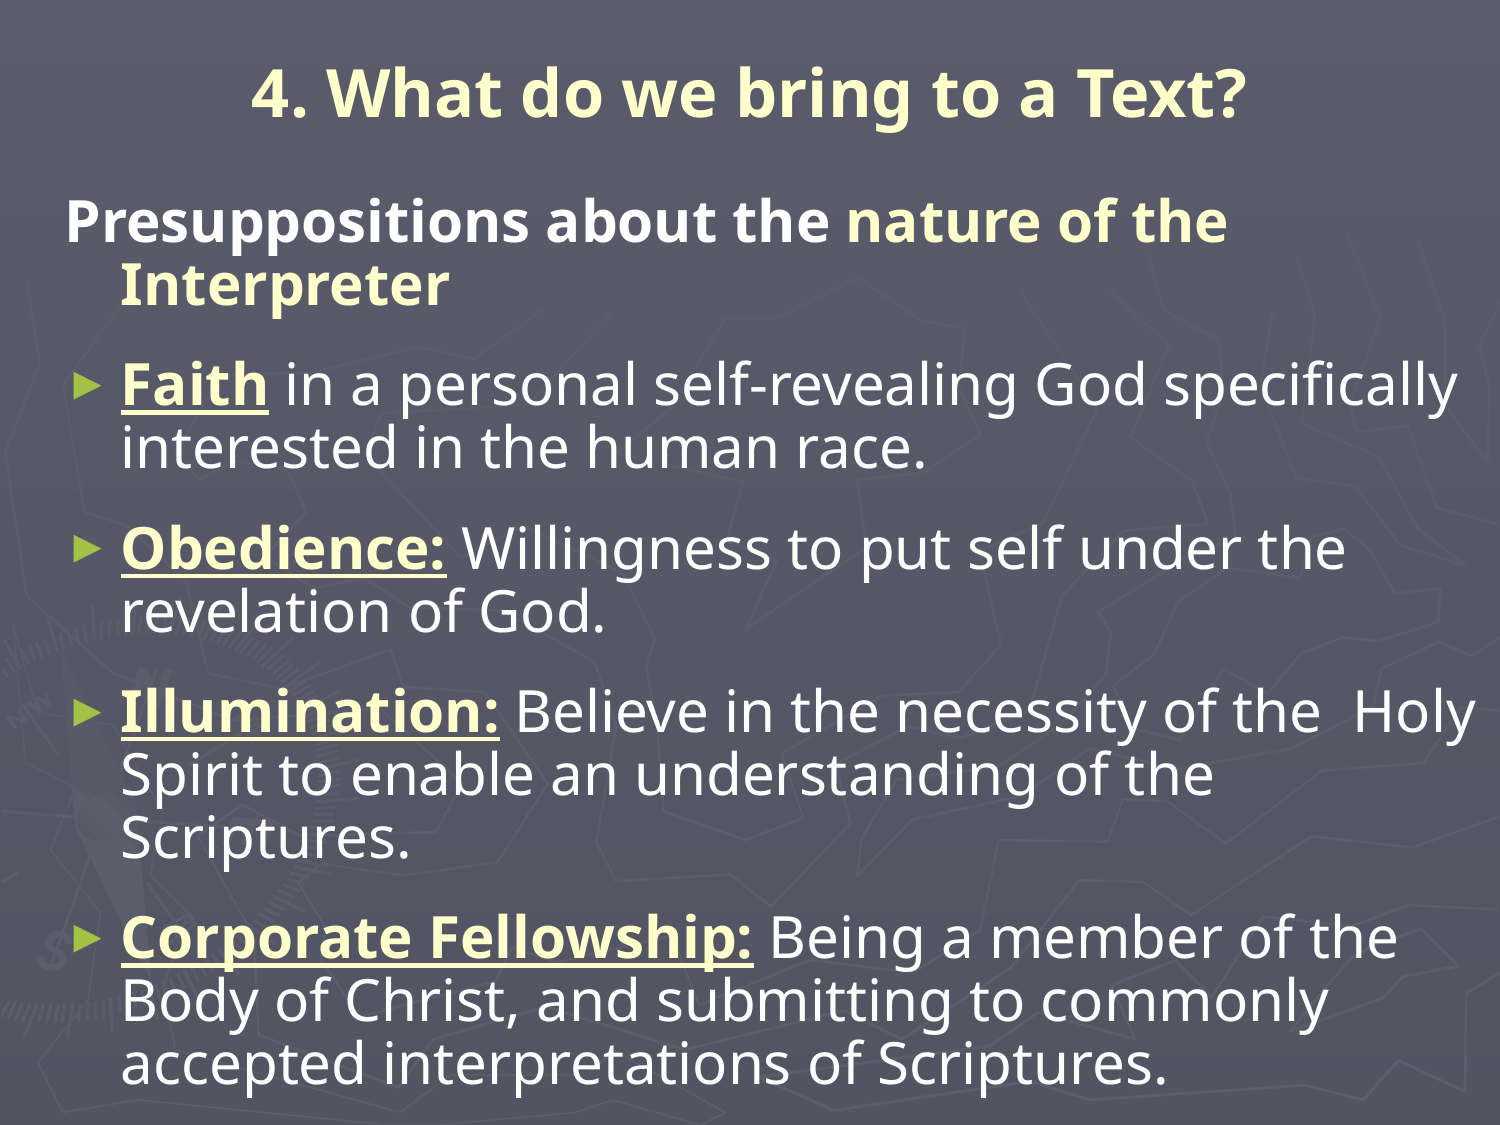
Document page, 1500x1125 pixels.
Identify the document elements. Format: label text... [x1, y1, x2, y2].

list Presuppositions about the nature of the Interpreter Faith in a personal self-revealing God specifically interested in the human race. Obedience: Willingness to put self under the revelation of God. Illumination: Believe in the necessity of the Holy Spirit to enable an understanding of the Scriptures. Corporate Fellowship: Being a member of the Body of Christ, and submitting to commonly accepted interpretations of Scriptures. [49, 184, 1500, 923]
title 4. What do we bring to a Text? [49, 37, 1451, 184]
